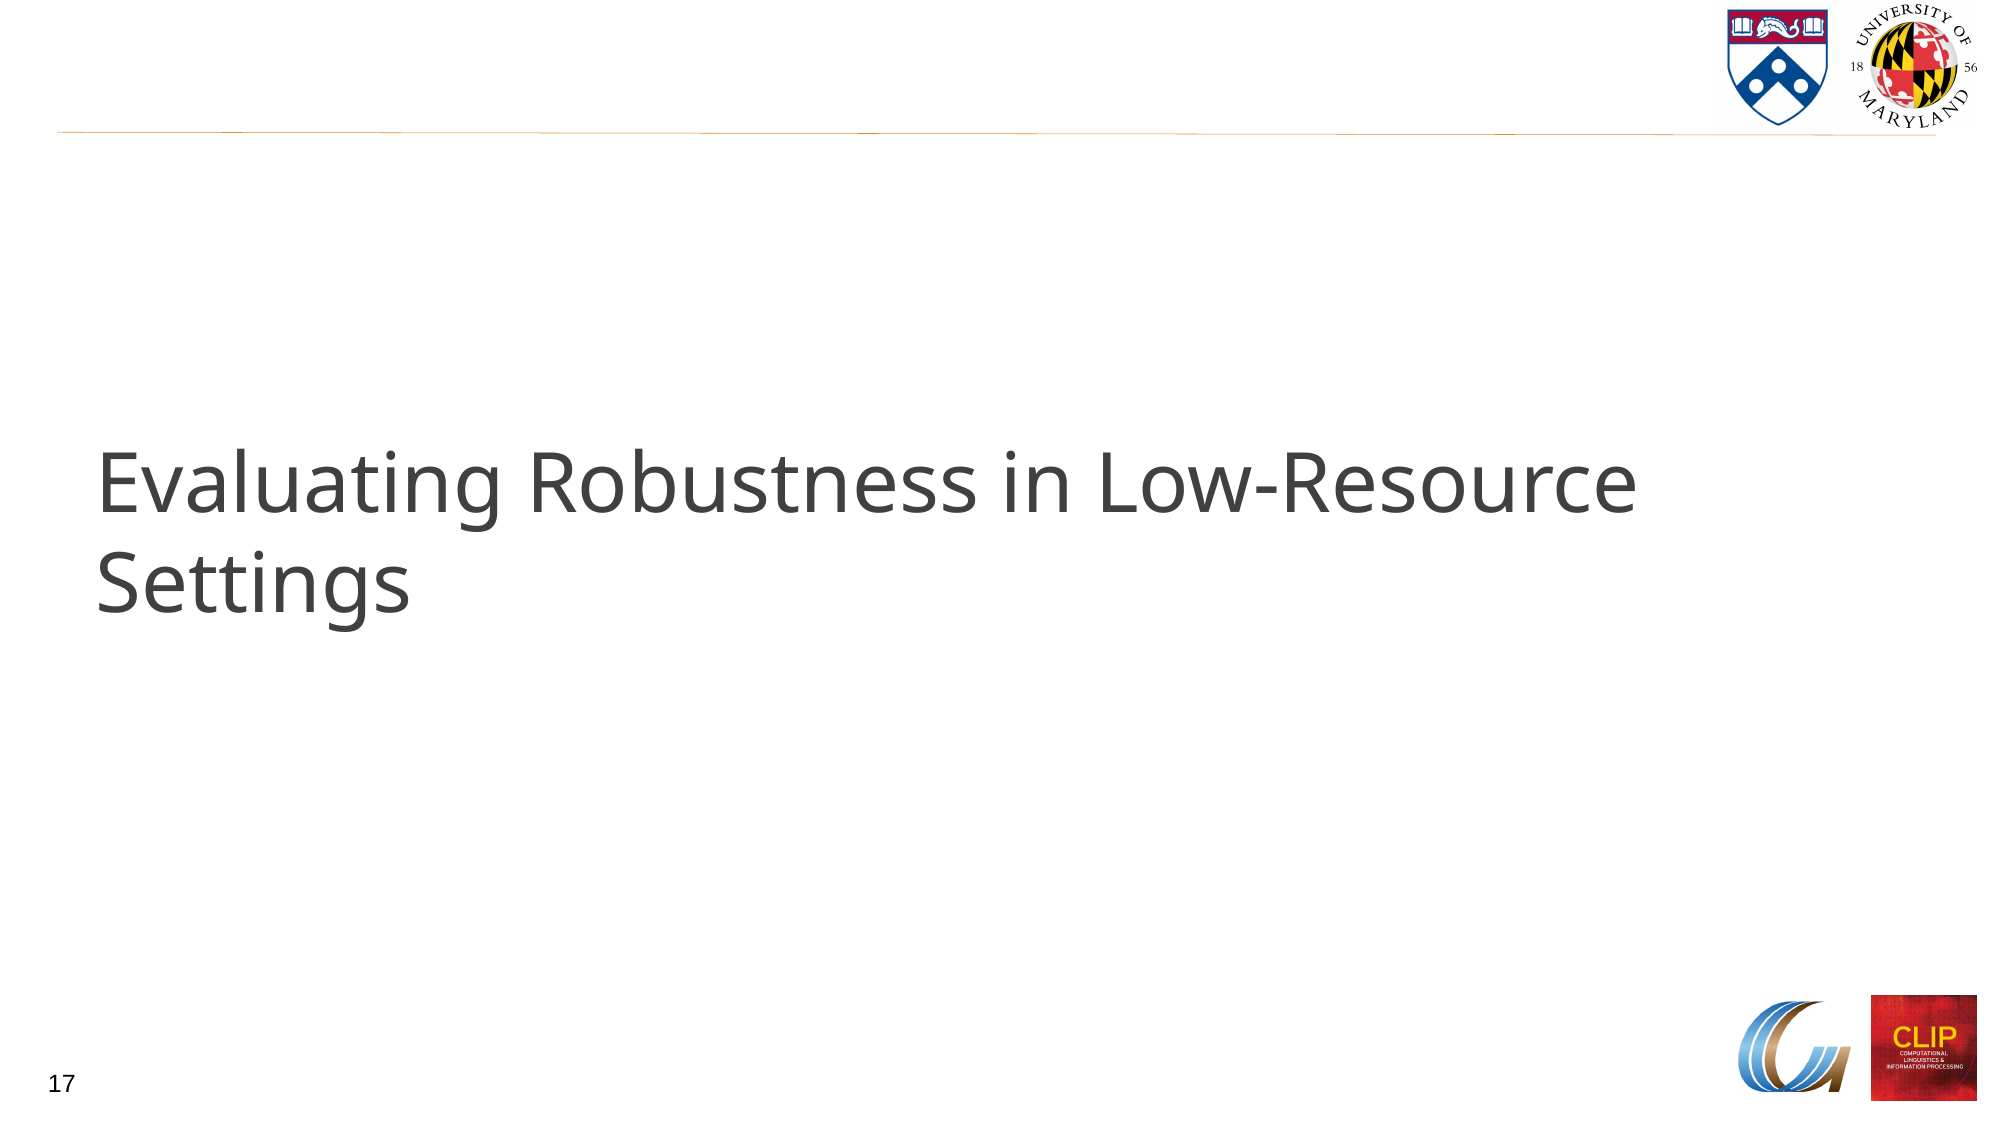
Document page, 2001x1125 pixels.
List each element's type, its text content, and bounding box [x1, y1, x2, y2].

picture [1712, 0, 1845, 132]
picture [1851, 4, 1977, 128]
picture [1730, 982, 1859, 1111]
title Evaluating Robustness in Low-Resource Settings [80, 484, 1958, 573]
slide_number 17 [20, 1067, 104, 1106]
picture [1871, 995, 1977, 1101]
